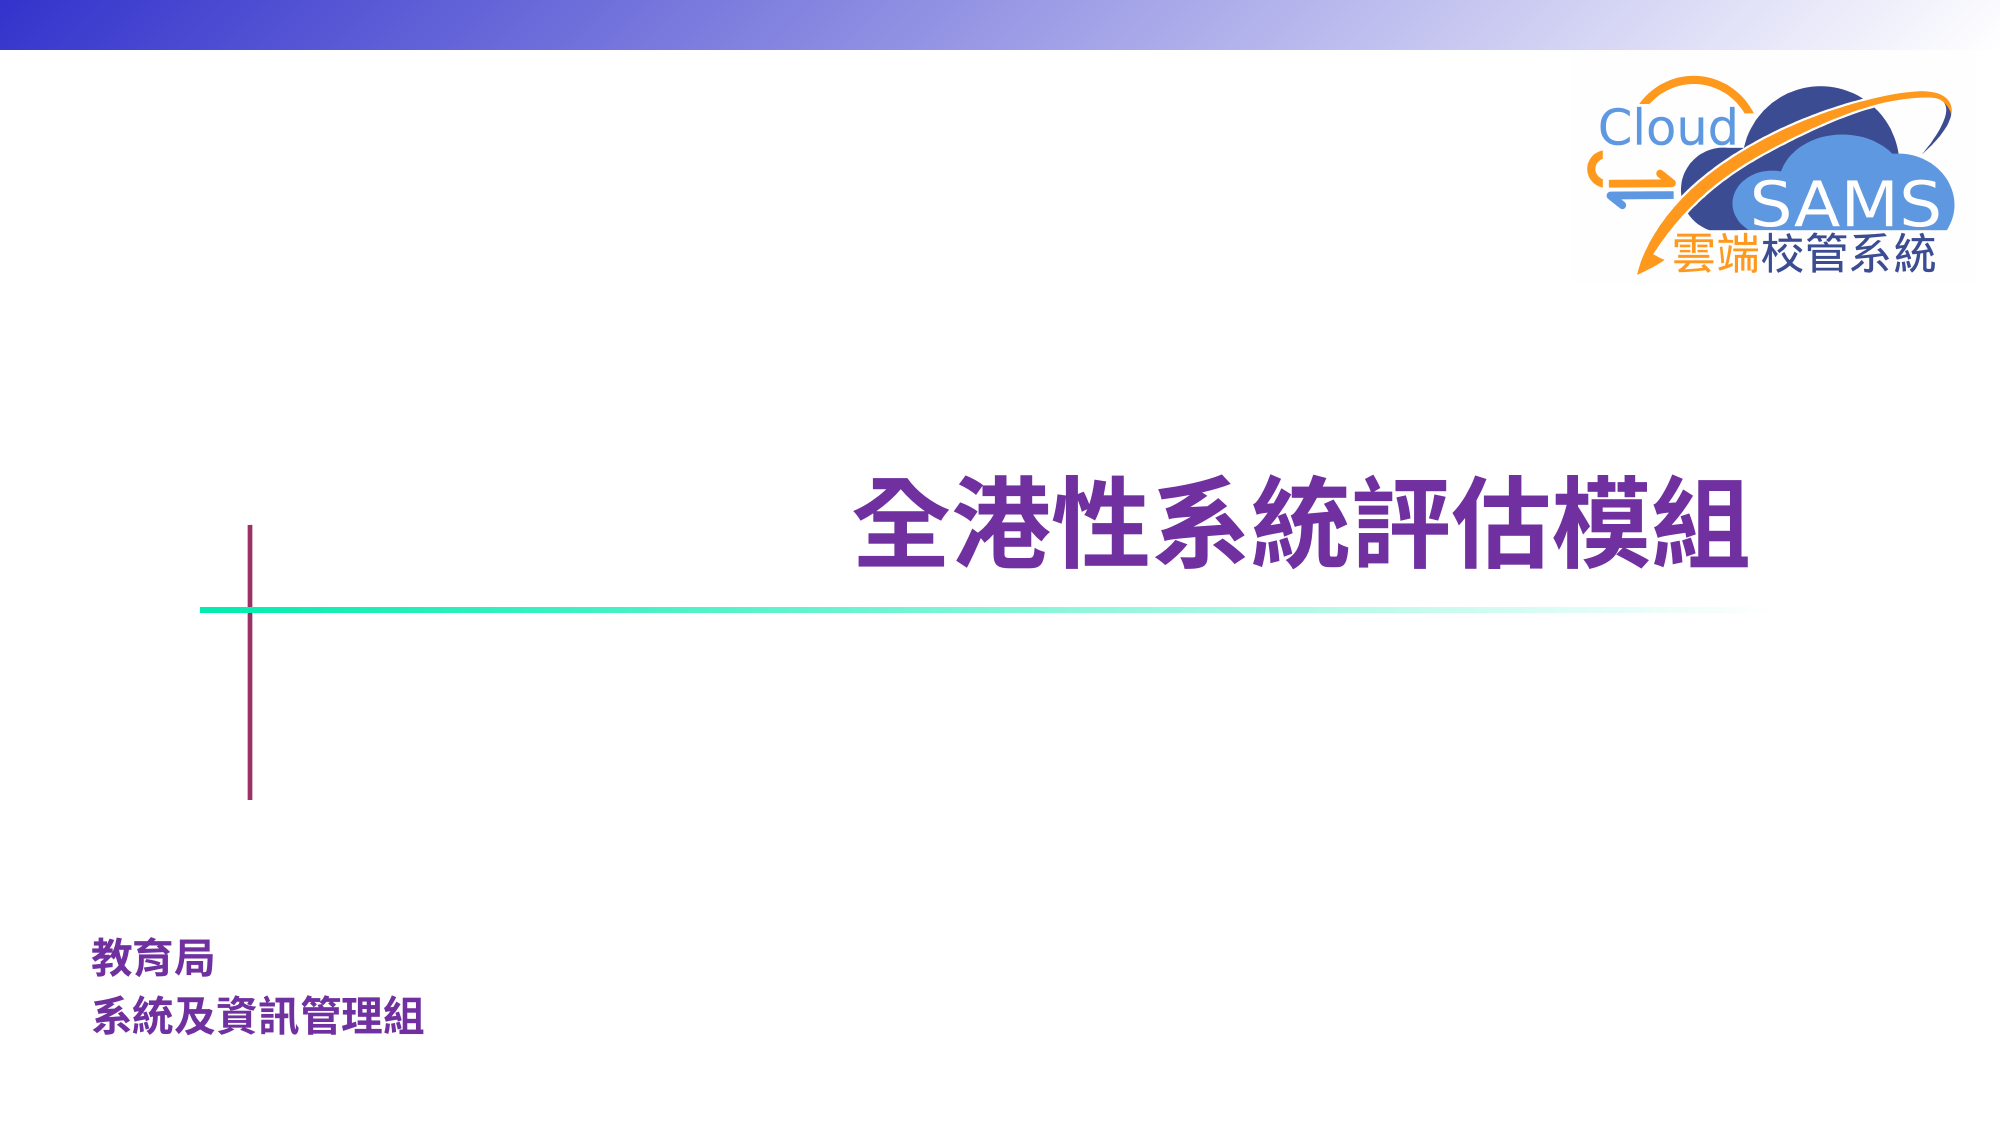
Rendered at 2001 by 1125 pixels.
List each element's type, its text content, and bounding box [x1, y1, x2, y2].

text_box 教育局 系統及資訊管理組 [76, 924, 1077, 1048]
title 全港性系統評估模組 [466, 399, 1767, 588]
picture [1572, 50, 1976, 283]
